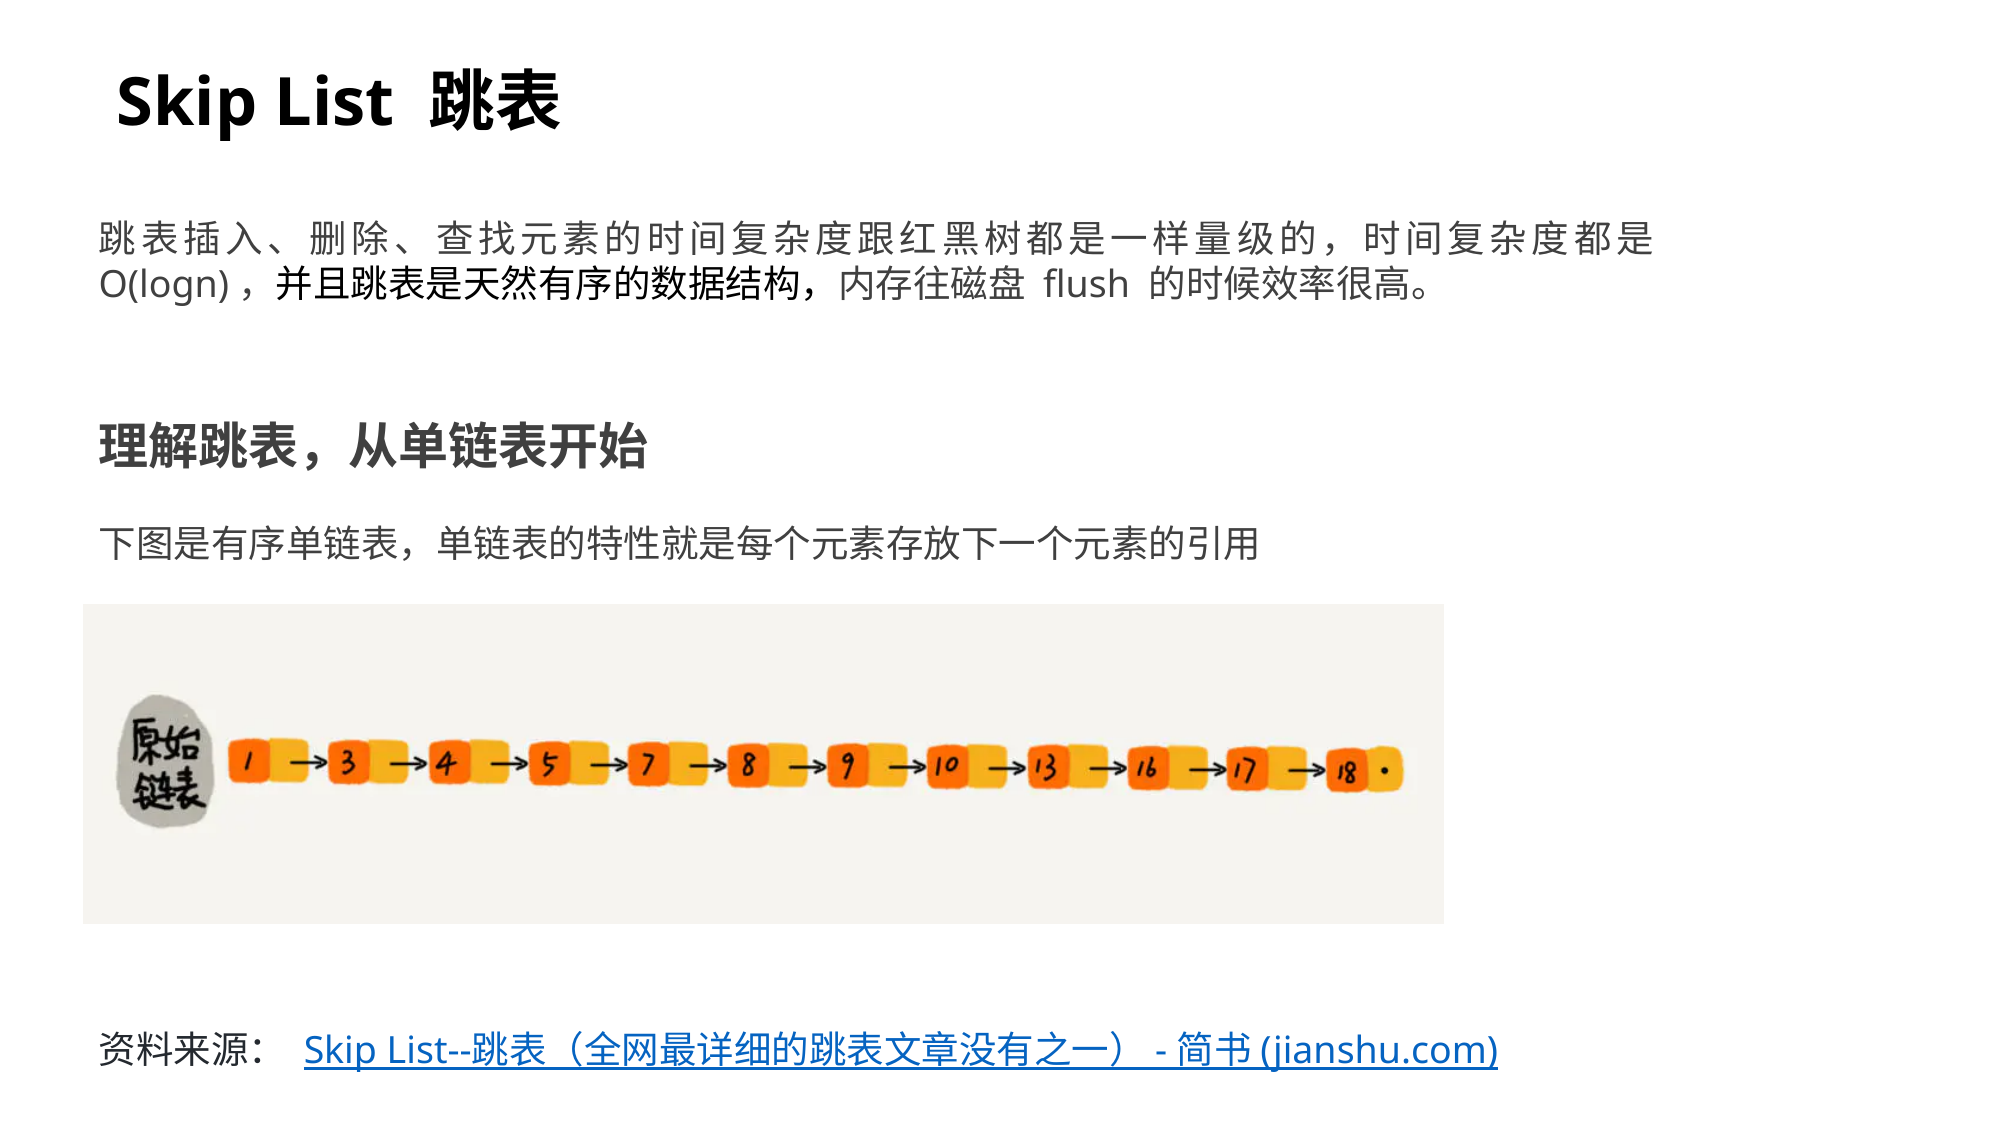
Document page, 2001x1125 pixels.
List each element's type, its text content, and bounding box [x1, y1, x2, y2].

picture [83, 604, 1444, 924]
text_box Skip List 跳表 [101, 0, 1827, 208]
text_box 跳表插入、删除、查找元素的时间复杂度跟红黑树都是一样量级的，时间复杂度都是O(logn)，并且跳表是天然有序的数据结构，内存往磁盘 flush 的时候效率很高。 [83, 207, 1679, 313]
text_box 资料来源： Skip List--跳表（全网最详细的跳表文章没有之一） - 简书 (jianshu.com) [83, 1018, 2000, 1088]
text_box 理解跳表，从单链表开始 下图是有序单链表，单链表的特性就是每个元素存放下一个元素的引用 [83, 407, 1484, 573]
